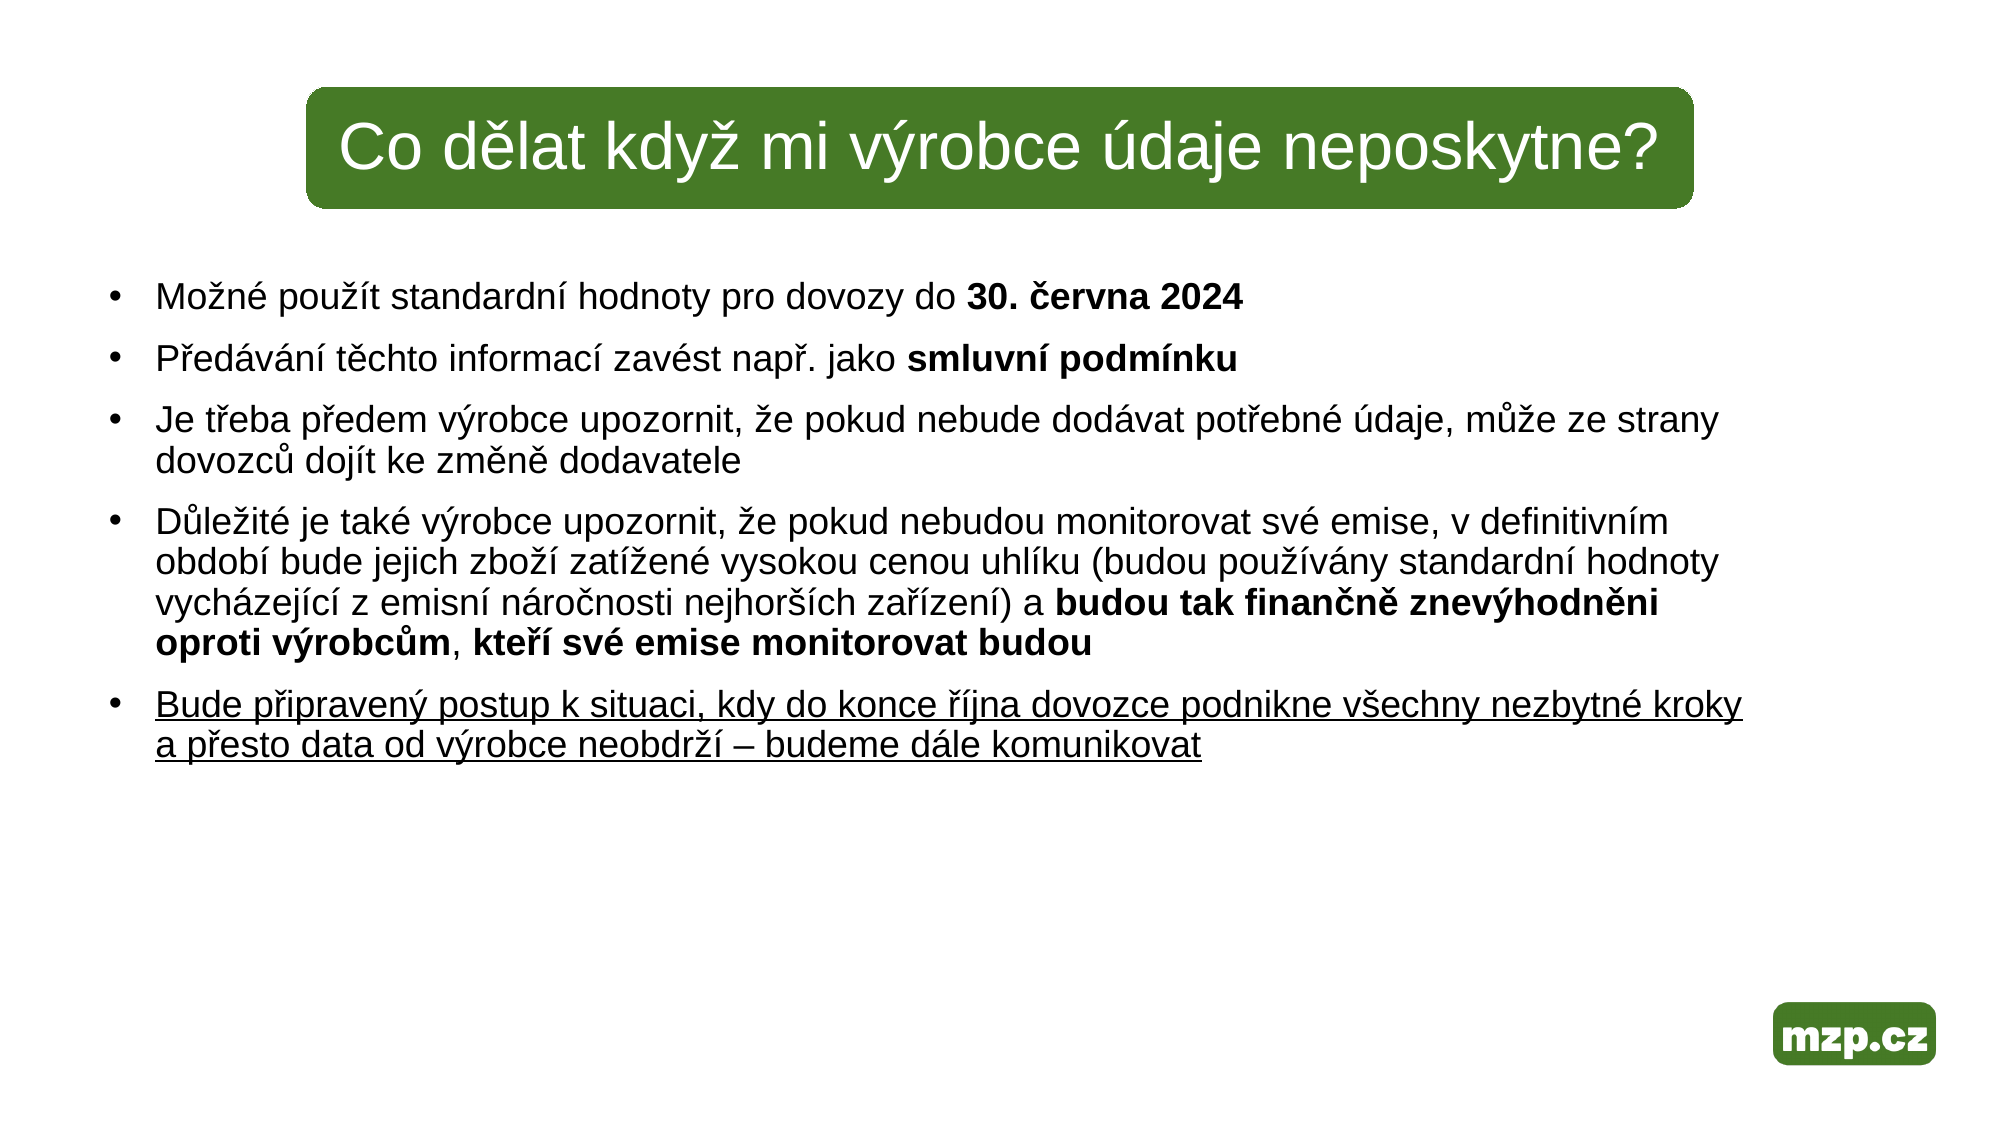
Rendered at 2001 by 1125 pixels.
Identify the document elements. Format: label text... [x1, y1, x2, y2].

picture [1742, 924, 1967, 1125]
list Možné použít standardní hodnoty pro dovozy do 30. června 2024 Předávání těchto informací zavést např. jako smluvní podmínku Je třeba předem výrobce upozornit, že pokud nebude dodávat potřebné údaje, může ze strany dovozců dojít ke změně dodavatele Důležité je také výrobce upozornit, že pokud nebudou monitorovat své emise, v definitivním období bude jejich zboží zatížené vysokou cenou uhlíku (budou používány standardní hodnoty vycházející z emisní náročnosti nejhorších zařízení) a budou tak finančně znevýhodněni oproti výrobcům, kteří své emise monitorovat budou Bude připravený postup k situaci, kdy do konce října dovozce podnikne všechny nezbytné kroky a přesto data od výrobce neobdrží – budeme dále komunikovat [93, 270, 1771, 1056]
text_box Co dělat když mi výrobce údaje neposkytne? [305, 86, 1695, 210]
